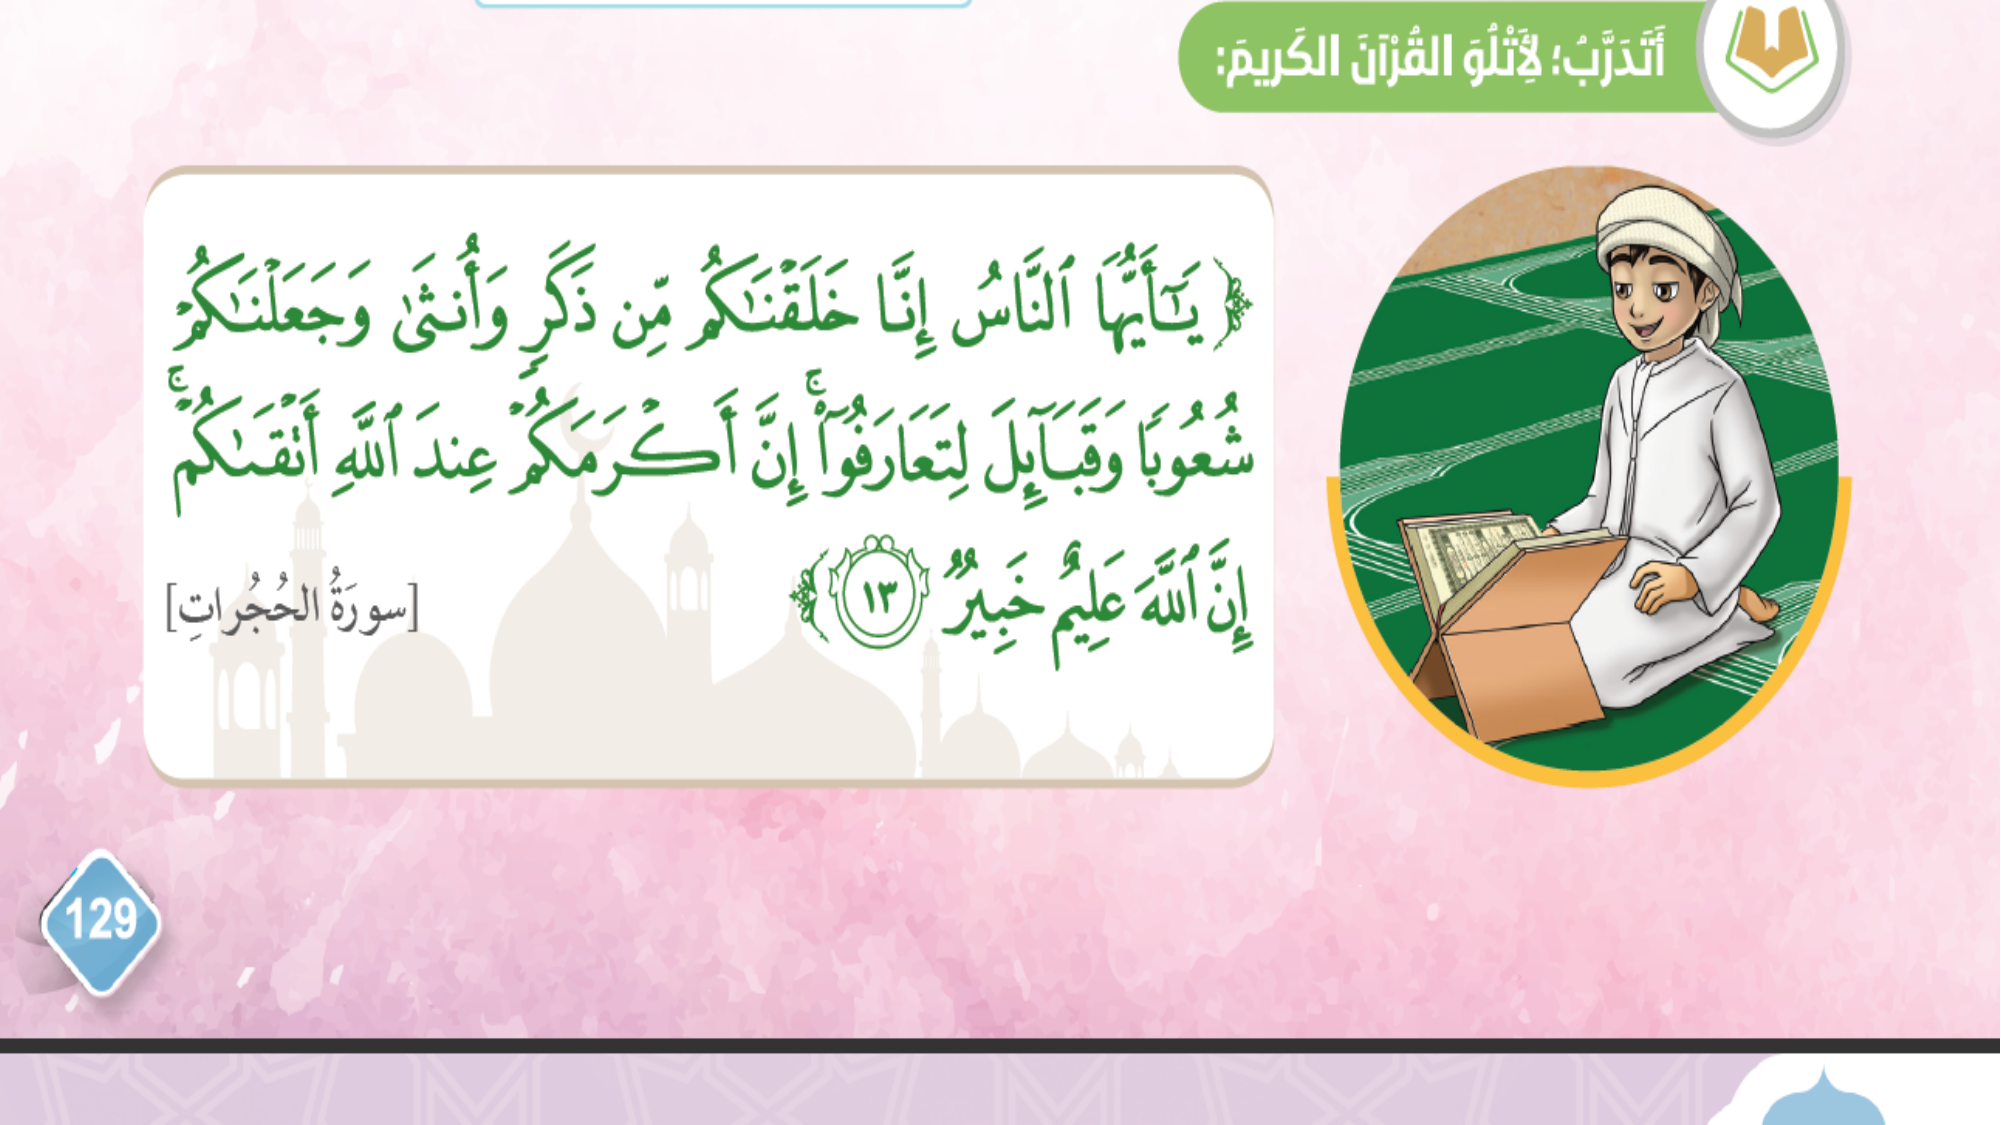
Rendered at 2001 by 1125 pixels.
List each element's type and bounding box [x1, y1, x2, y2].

list [0, 0, 2000, 1125]
